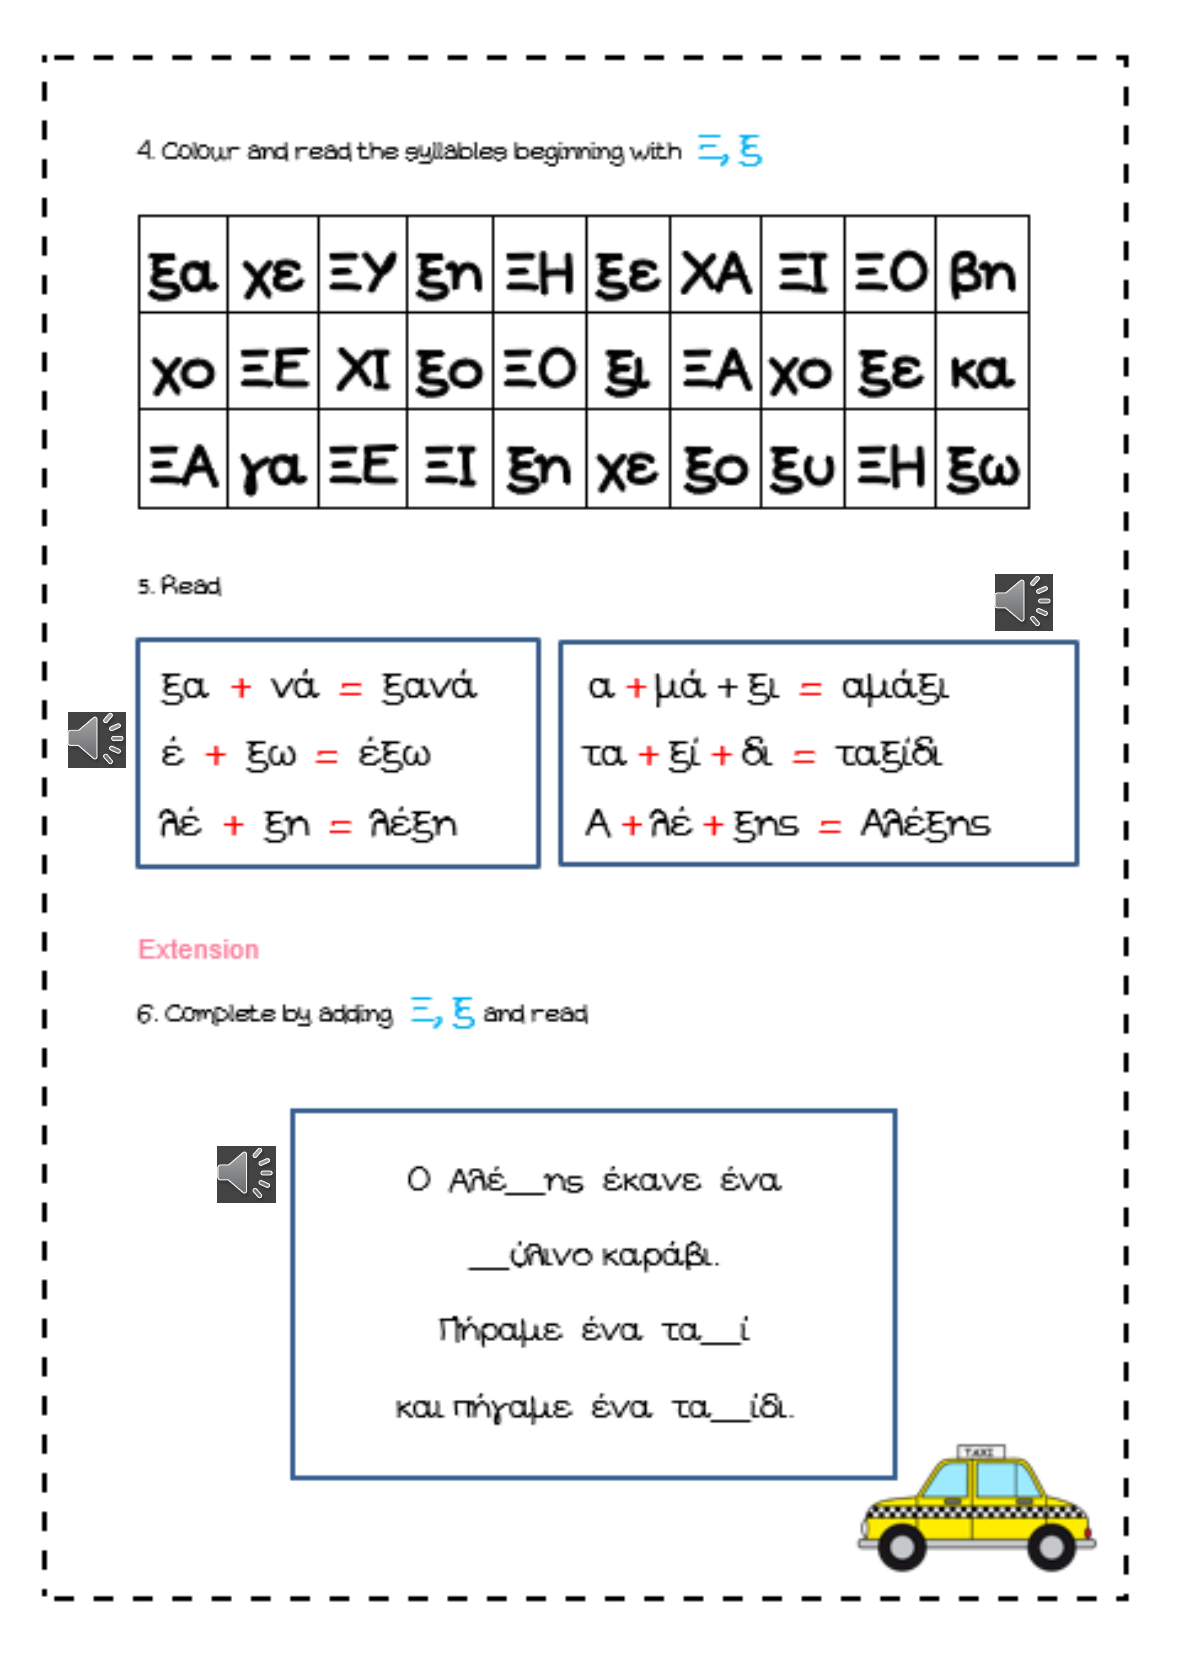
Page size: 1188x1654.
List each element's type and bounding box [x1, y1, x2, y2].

text_box [28, 39, 1149, 1626]
